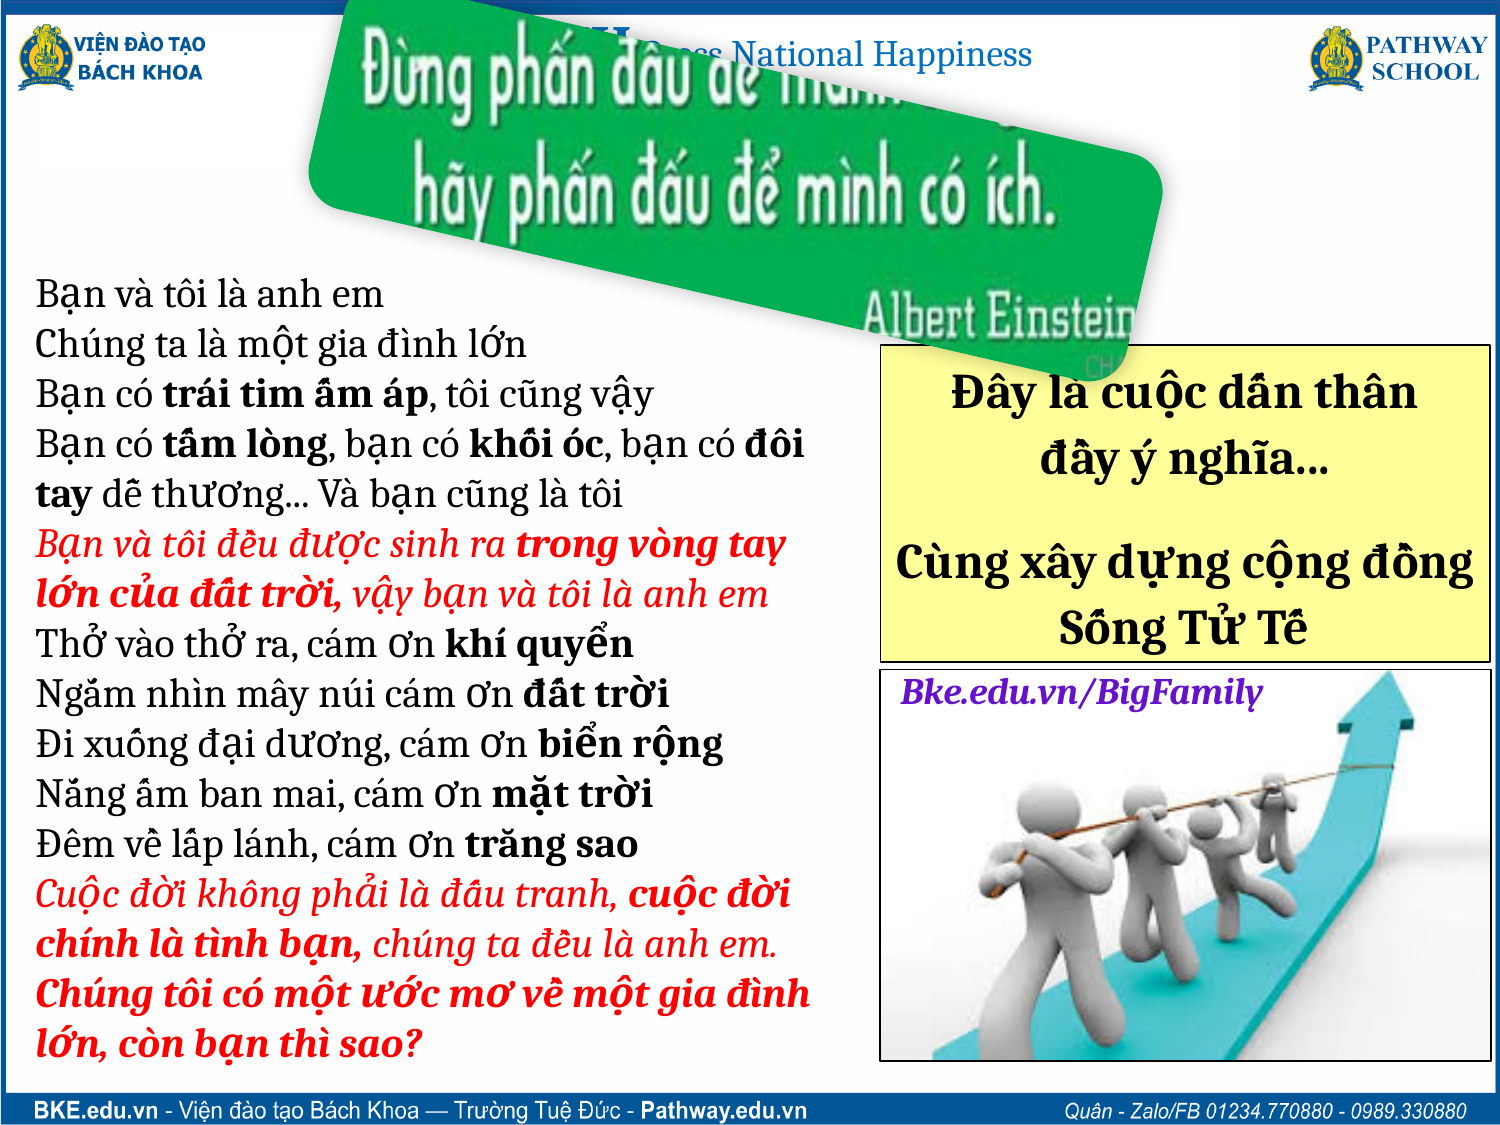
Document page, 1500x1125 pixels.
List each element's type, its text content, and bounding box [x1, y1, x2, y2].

text_box Bke.edu.vn/BigFamily [885, 659, 1279, 668]
text_box Đây là cuộc dấn thân đầy ý nghĩa... Cùng xây dựng cộng đồng Sống Tử Tế [880, 345, 1490, 663]
text_box GNH Gross National Happiness [539, 0, 1075, 63]
picture [0, 0, 1500, 1125]
text_box Bạn và tôi là anh em Chúng ta là một gia đình lớn Bạn có trái tim ấm áp, tôi cũng vậy Bạn có tấm lòng, bạn có khối óc, bạn có đôi tay dễ thương... Và bạn cũng là tôi Bạn và tôi đều được sinh ra trong vòng tay lớn của đất trời, vậy bạn và tôi là anh em Thở vào thở ra, cám ơn khí quyển Ngắm nhìn mây núi cám ơn đất trời Đi xuống đại dương, cám ơn biển rộng Nắng ấm ban mai, cám ơn mặt trời Đêm về lấp lánh, cám ơn trăng sao Cuộc đời không phải là đấu tranh, cuộc đời chính là tình bạn, chúng ta đều là anh em. Chúng tôi có một ước mơ về một gia đình lớn, còn bạn thì sao? [20, 258, 860, 1074]
